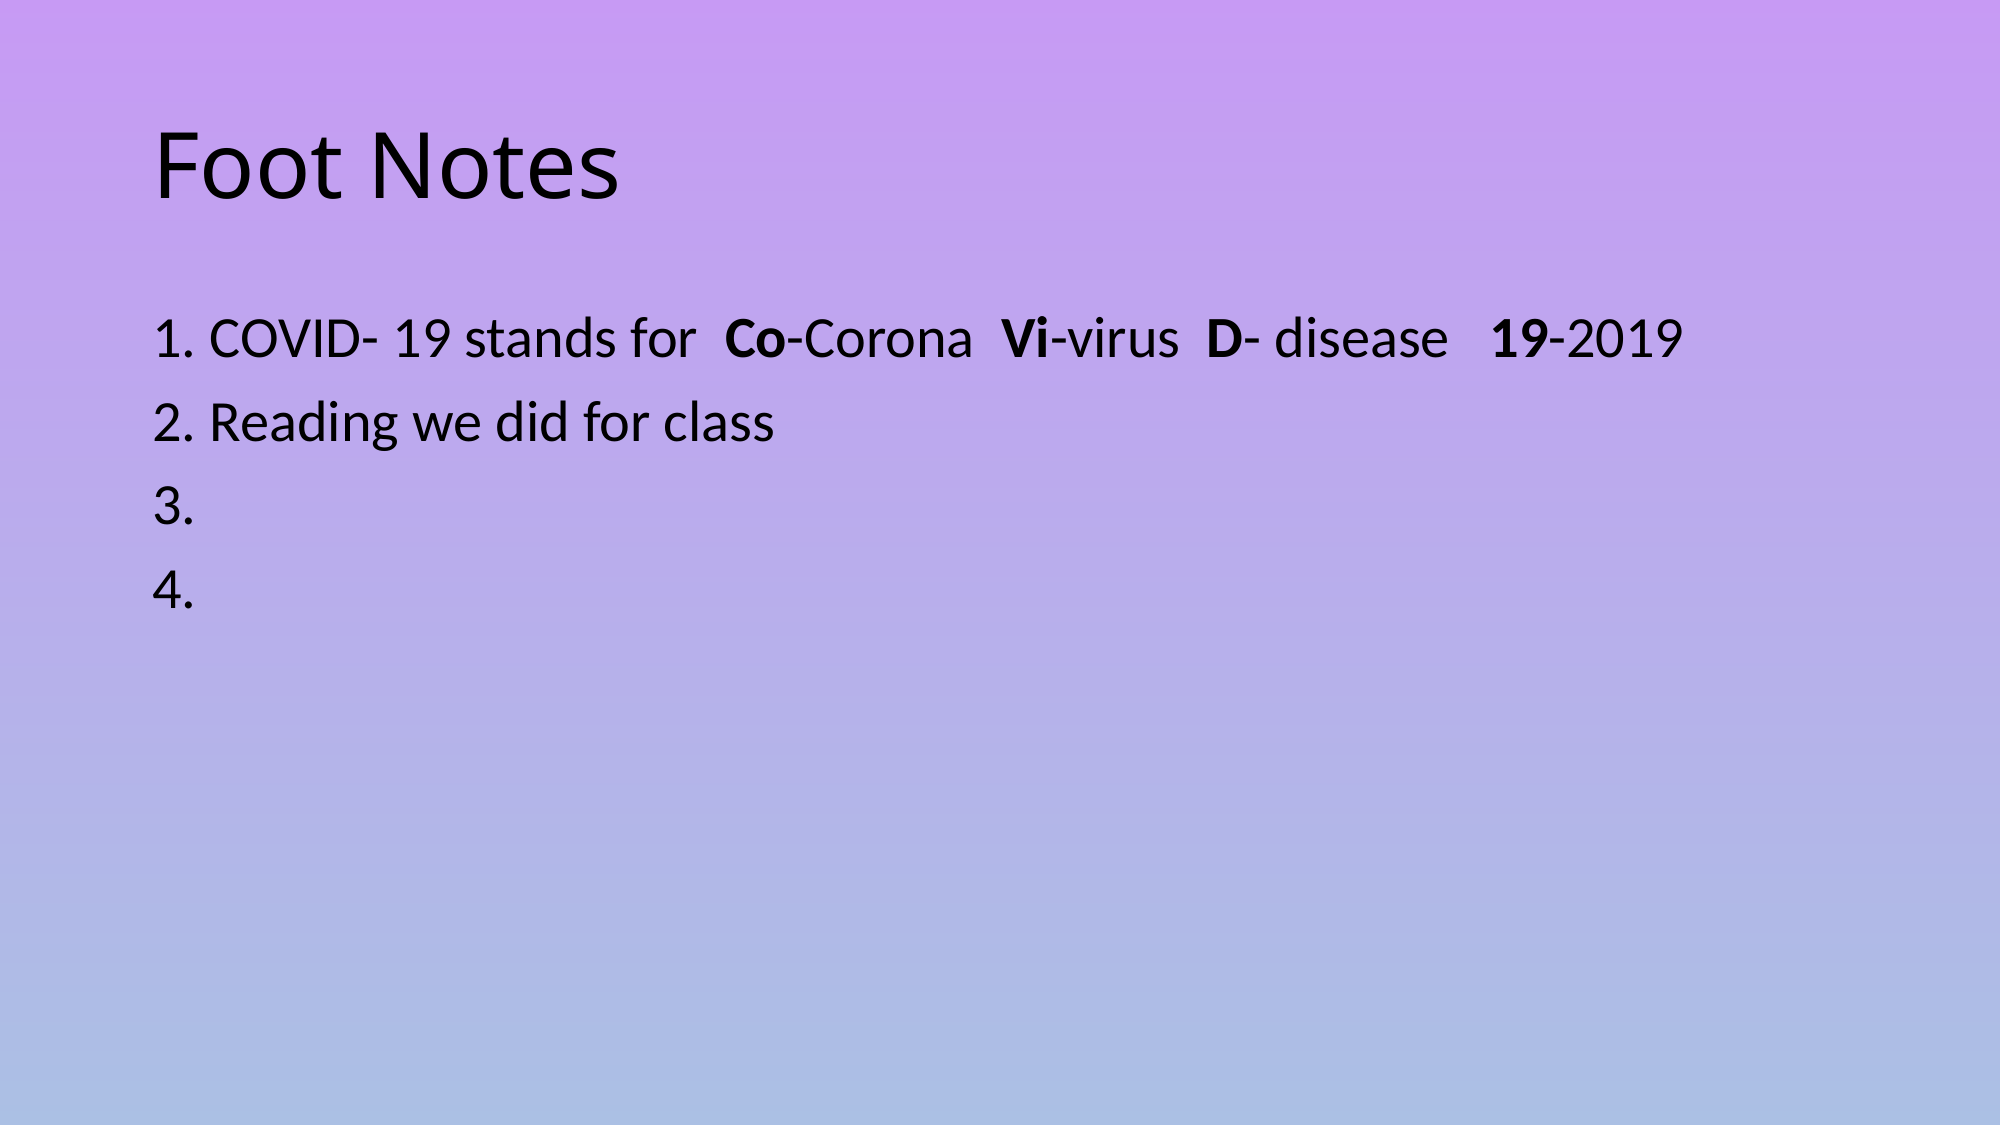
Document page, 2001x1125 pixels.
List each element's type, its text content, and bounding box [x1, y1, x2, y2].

title Foot Notes [137, 59, 1863, 278]
list 1. COVID- 19 stands for Co-Corona Vi-virus D- disease 19-2019 2. Reading we did for class 3. 4. [137, 299, 1863, 1014]
